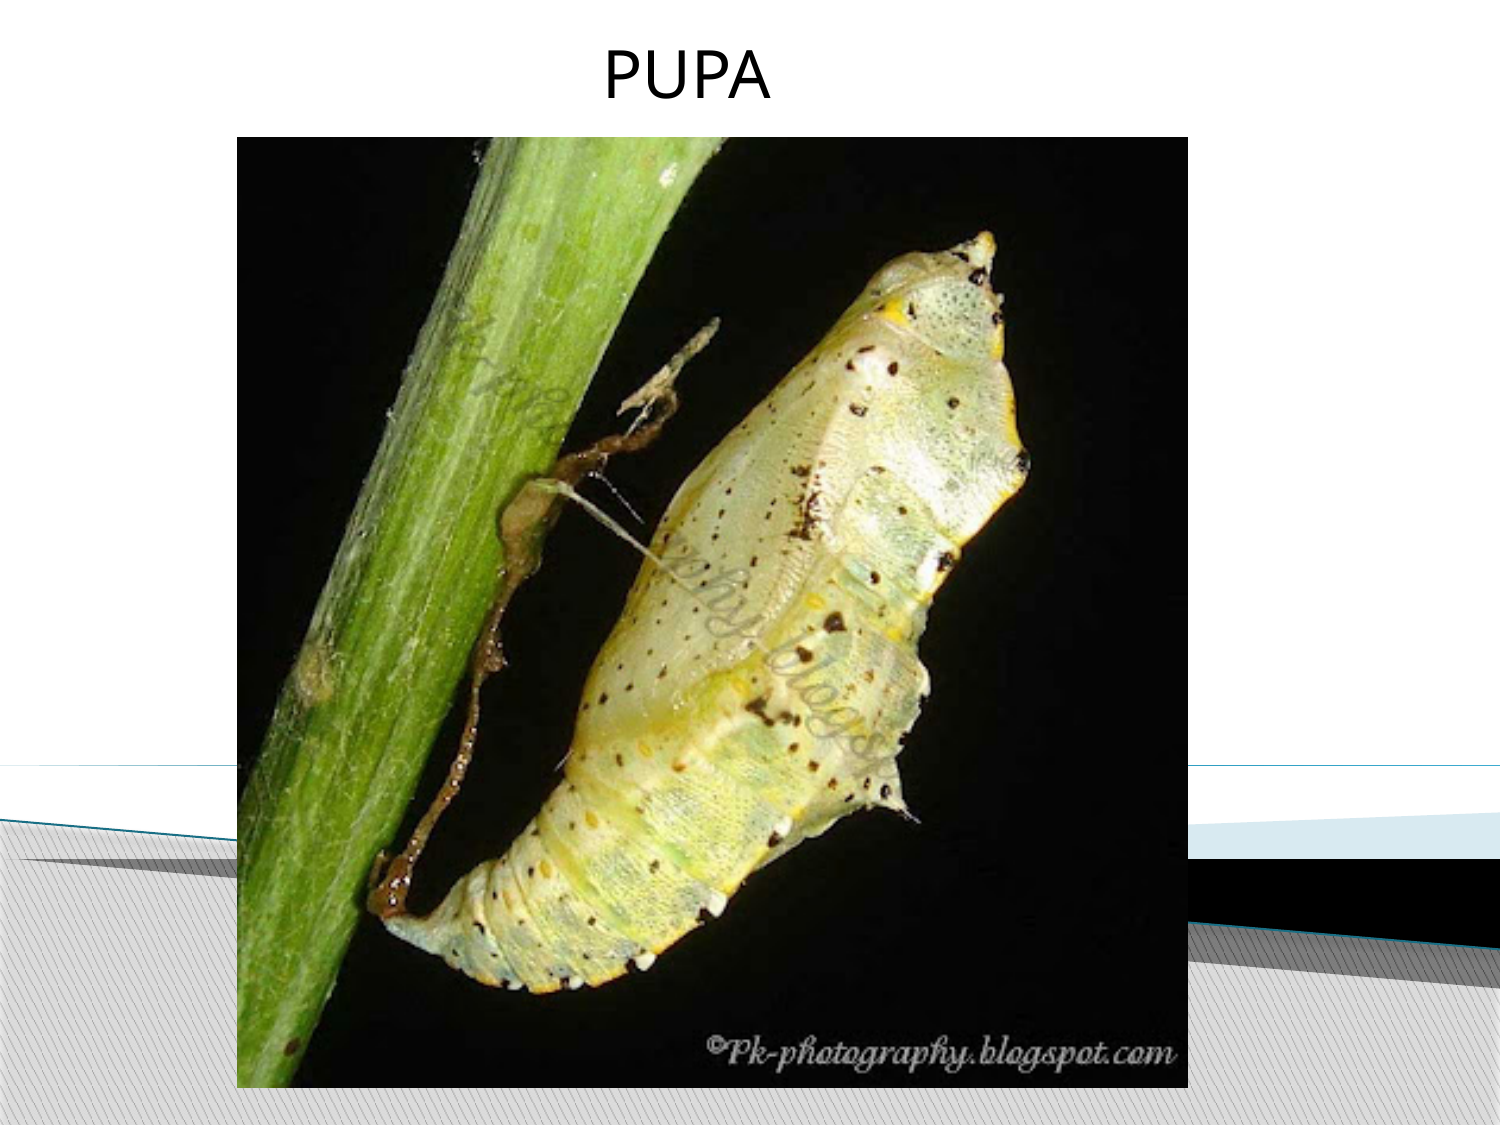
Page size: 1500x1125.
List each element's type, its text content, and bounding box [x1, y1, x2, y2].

picture [0, 137, 1500, 1088]
text_box PUPA [587, 24, 838, 120]
